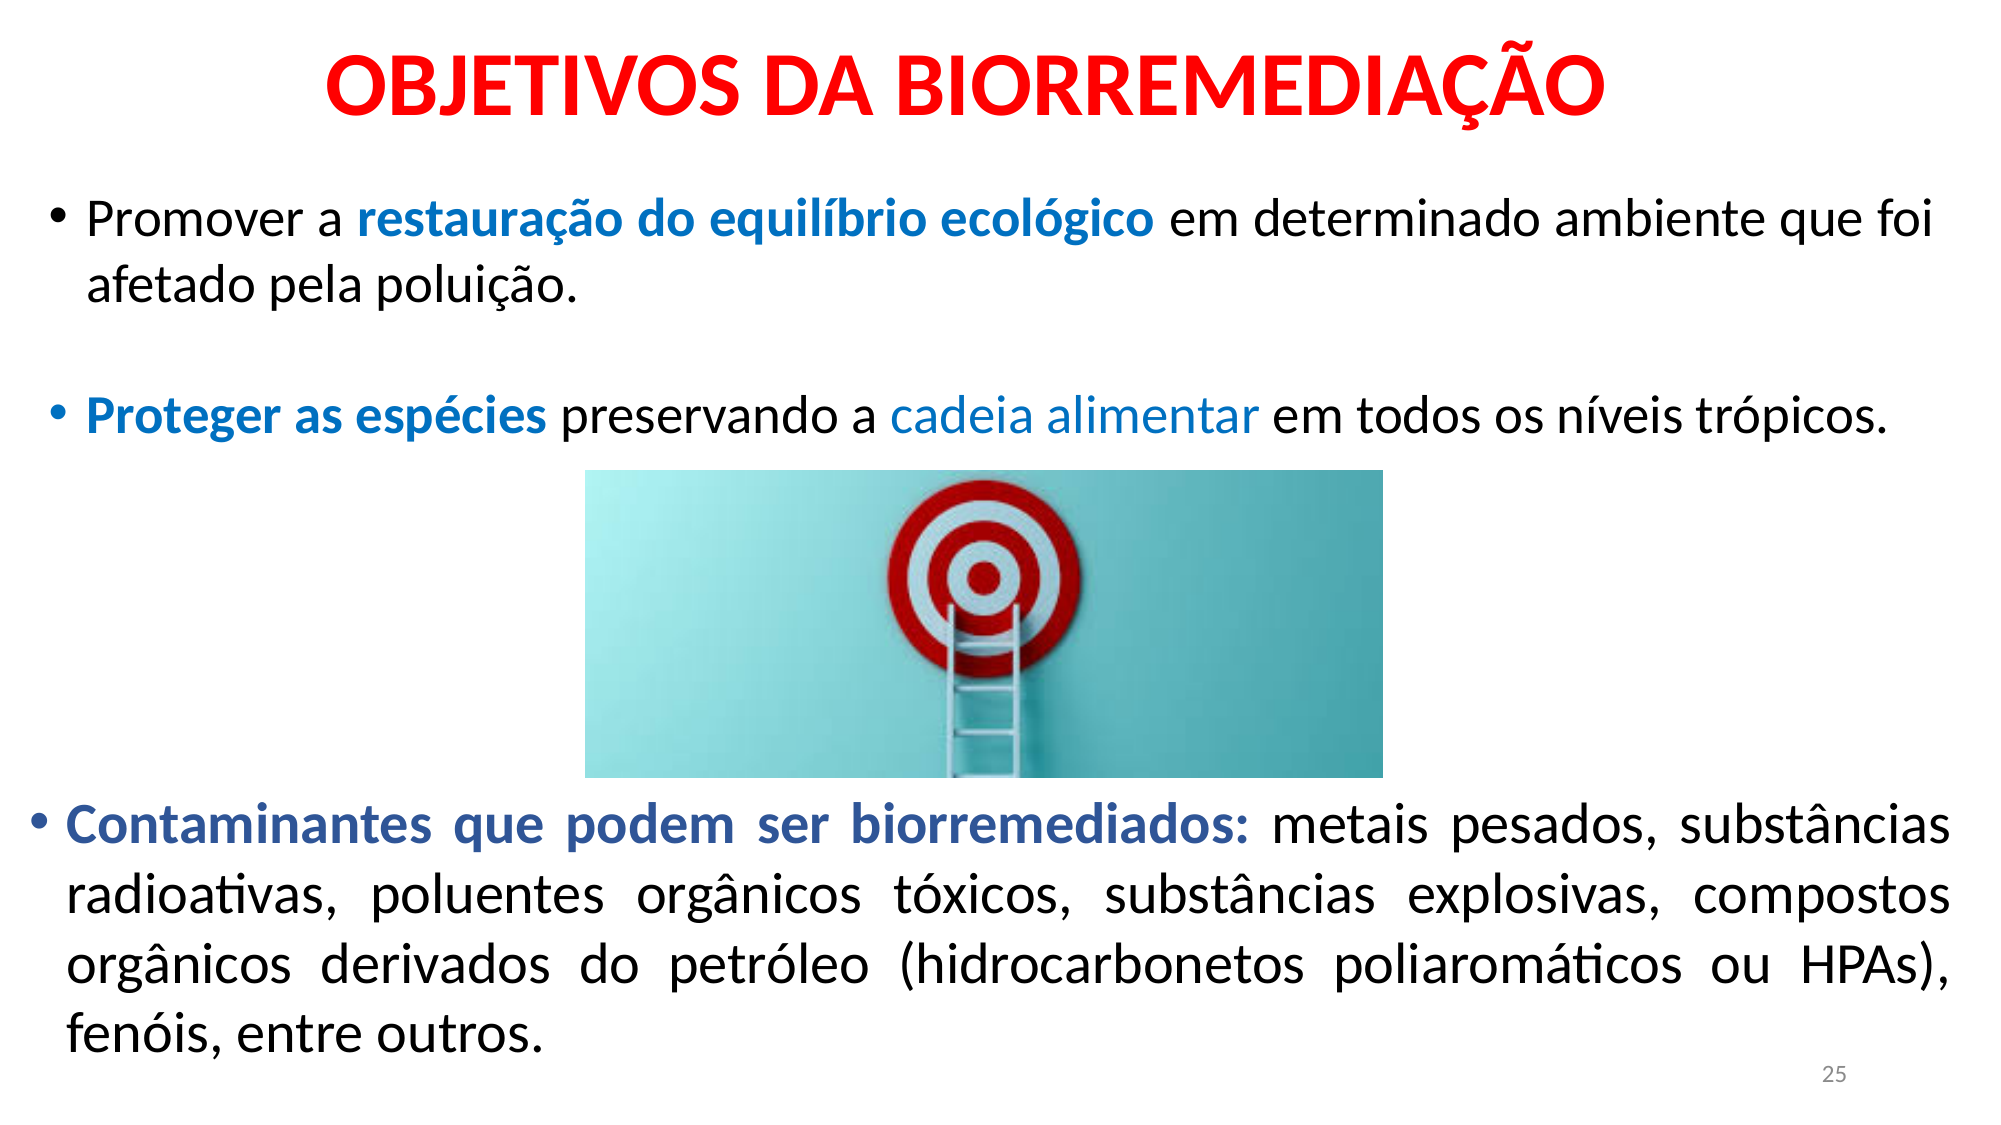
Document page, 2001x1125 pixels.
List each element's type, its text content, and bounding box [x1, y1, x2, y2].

list Promover a restauração do equilíbrio ecológico em determinado ambiente que foi afetado pela poluição. Proteger as espécies preservando a cadeia alimentar em todos os níveis trópicos. [33, 174, 1950, 471]
text_box Contaminantes que podem ser biorremediados: metais pesados, substâncias radioativas, poluentes orgânicos tóxicos, substâncias explosivas, compostos orgânicos derivados do petróleo (hidrocarbonetos poliaromáticos ou HPAs), fenóis, entre outros. [14, 777, 1967, 1120]
title OBJETIVOS DA BIORREMEDIAÇÃO [310, 0, 1647, 174]
picture [585, 470, 1383, 778]
